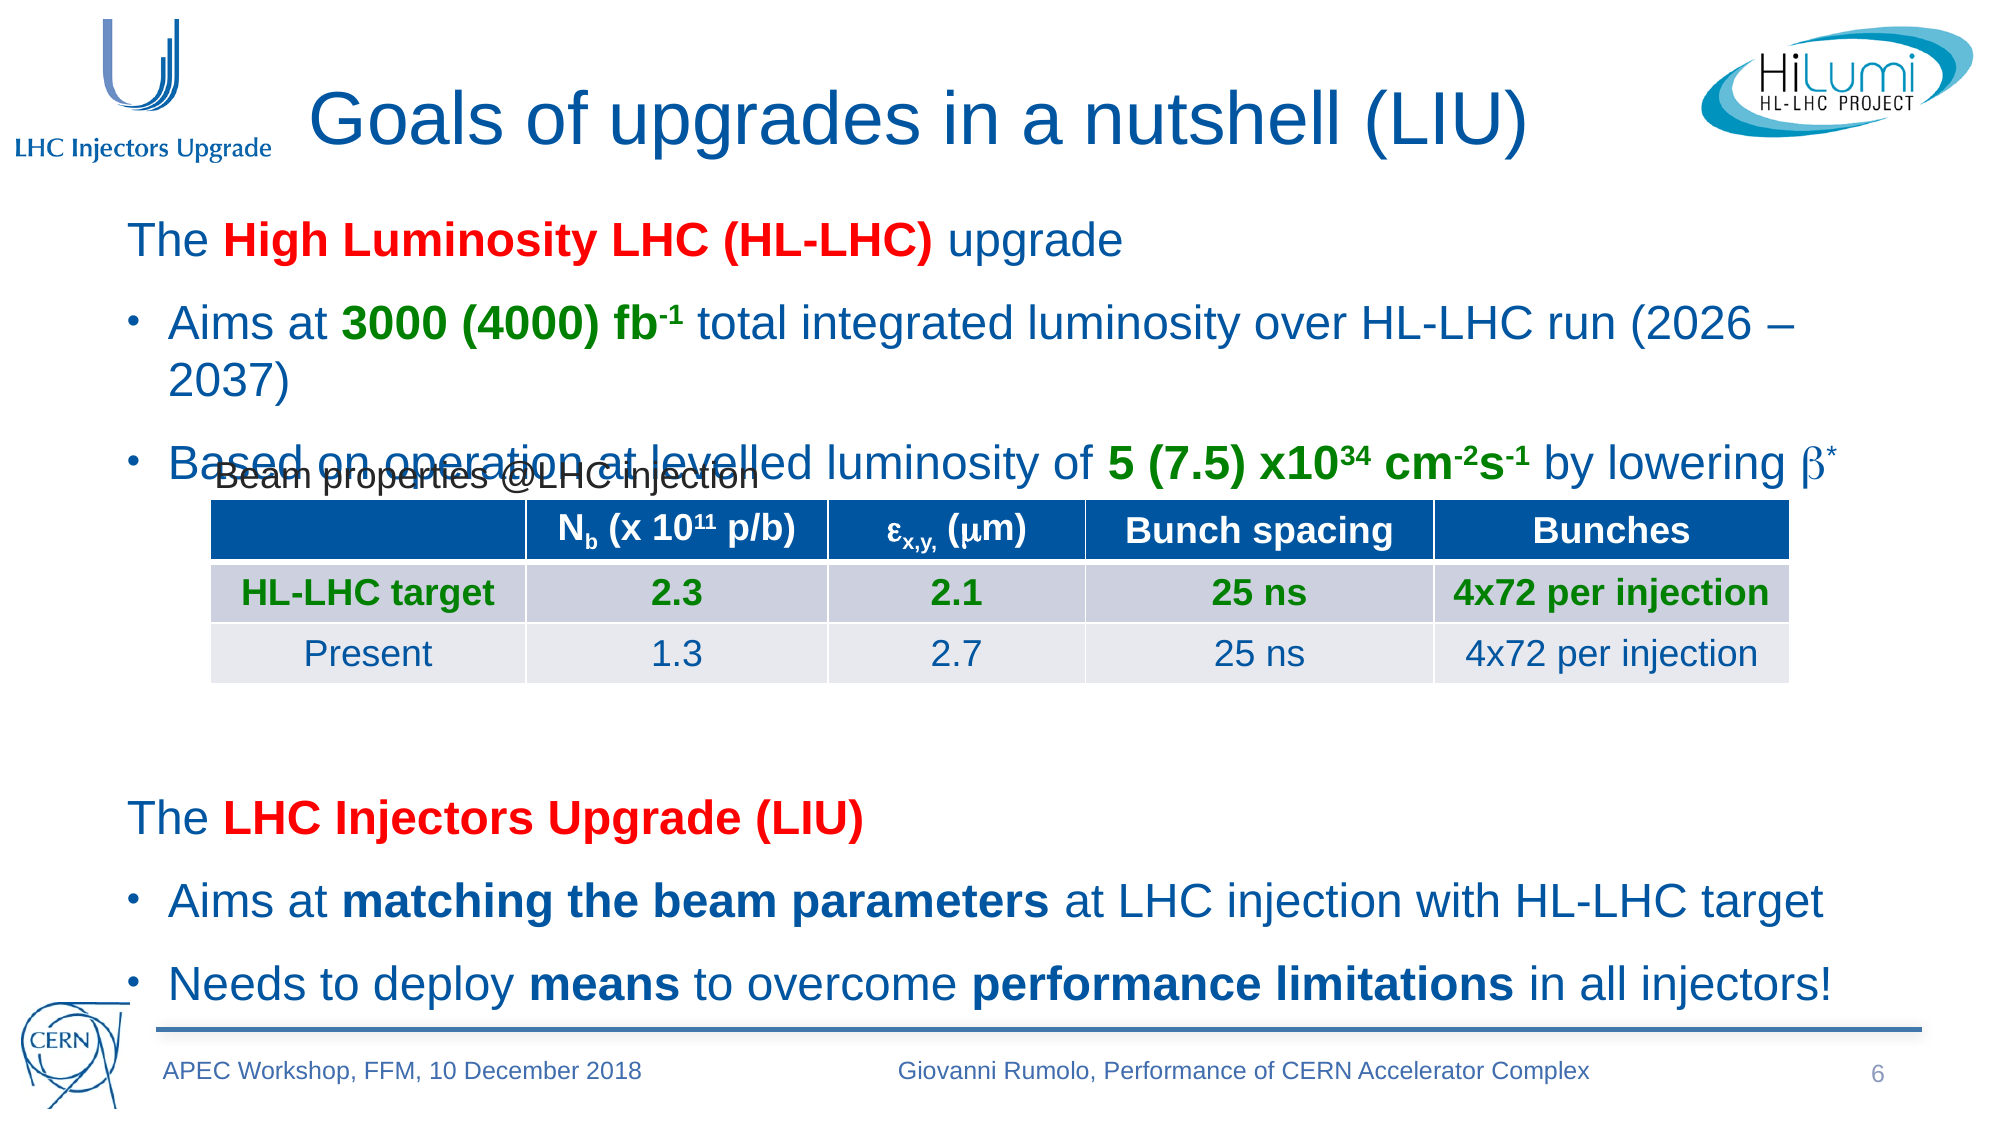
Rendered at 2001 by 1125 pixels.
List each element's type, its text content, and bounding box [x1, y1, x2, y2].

footer Giovanni Rumolo, Performance of CERN Accelerator Complex [726, 1014, 1763, 1125]
picture [1674, 0, 2000, 164]
table_header Bunches [1435, 500, 1789, 559]
table_header ex,y, (mm) [829, 500, 1085, 559]
table_cell 4x72 per injection [1435, 565, 1789, 622]
table_cell 25 ns [1086, 565, 1433, 622]
picture [16, 19, 271, 163]
slide_number 6 [1790, 1042, 1900, 1103]
title Goals of upgrades in a nutshell (LIU) [301, 47, 1675, 182]
table_header Bunch spacing [1086, 500, 1433, 559]
table_cell Present [211, 624, 525, 683]
table_cell 1.3 [527, 624, 827, 683]
table_header Nb (x 1011 p/b) [527, 500, 827, 559]
table_cell 4x72 per injection [1435, 624, 1789, 683]
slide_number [134, 1014, 672, 1125]
picture [21, 1002, 130, 1109]
table_cell 25 ns [1086, 624, 1433, 683]
text_box Beam properties @LHC injection [199, 443, 814, 504]
table_cell 2.3 [527, 565, 827, 622]
list The High Luminosity LHC (HL-LHC) upgrade Aims at 3000 (4000) fb-1 total integrated luminosity over HL-LHC run (2026 – 2037) Based on operation at levelled luminosity of 5 (7.5) x1034 cm-2s-1 by lowering b* The LHC Injectors Upgrade (LIU) Aims at matching the beam parameters at LHC injection with HL-LHC target Needs to deploy means to overcome performance limitations in all injectors! [99, 200, 1900, 1034]
table_cell 2.1 [829, 565, 1085, 622]
table_header [211, 504, 525, 559]
table_cell 2.7 [829, 624, 1085, 683]
table_cell HL-LHC target [211, 565, 525, 622]
